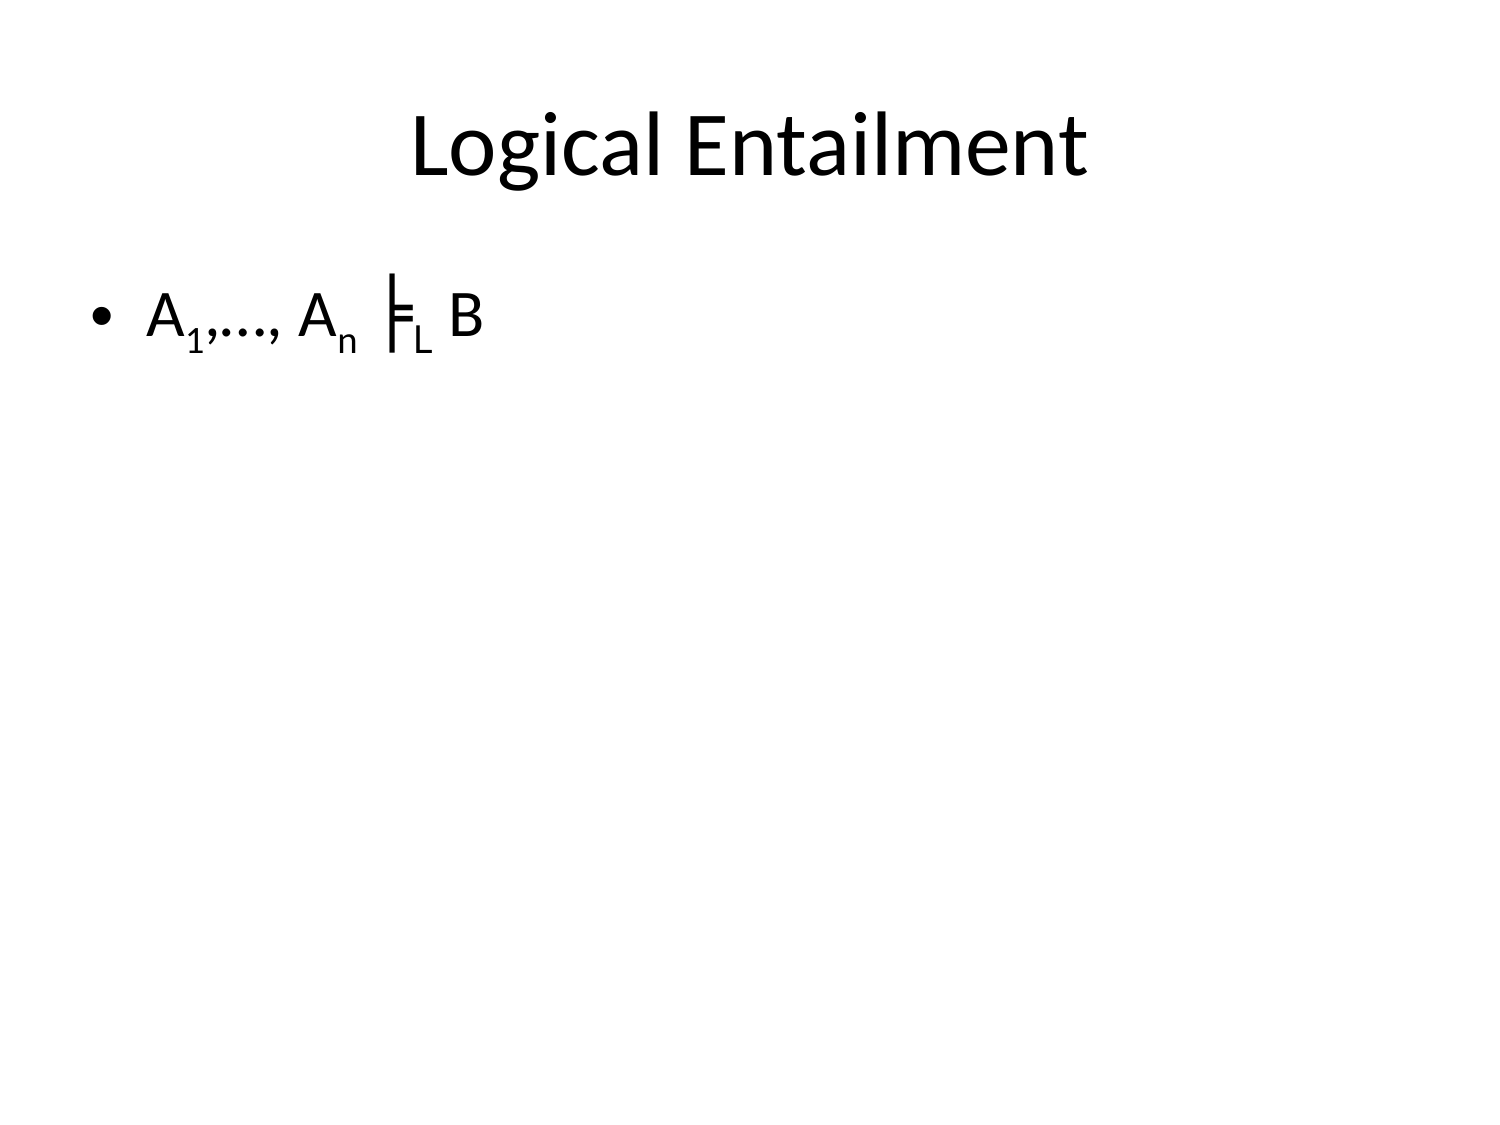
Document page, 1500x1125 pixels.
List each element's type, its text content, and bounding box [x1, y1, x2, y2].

title Logical Entailment [75, 45, 1425, 233]
list A1,…, An ╞L B [75, 262, 1425, 1005]
